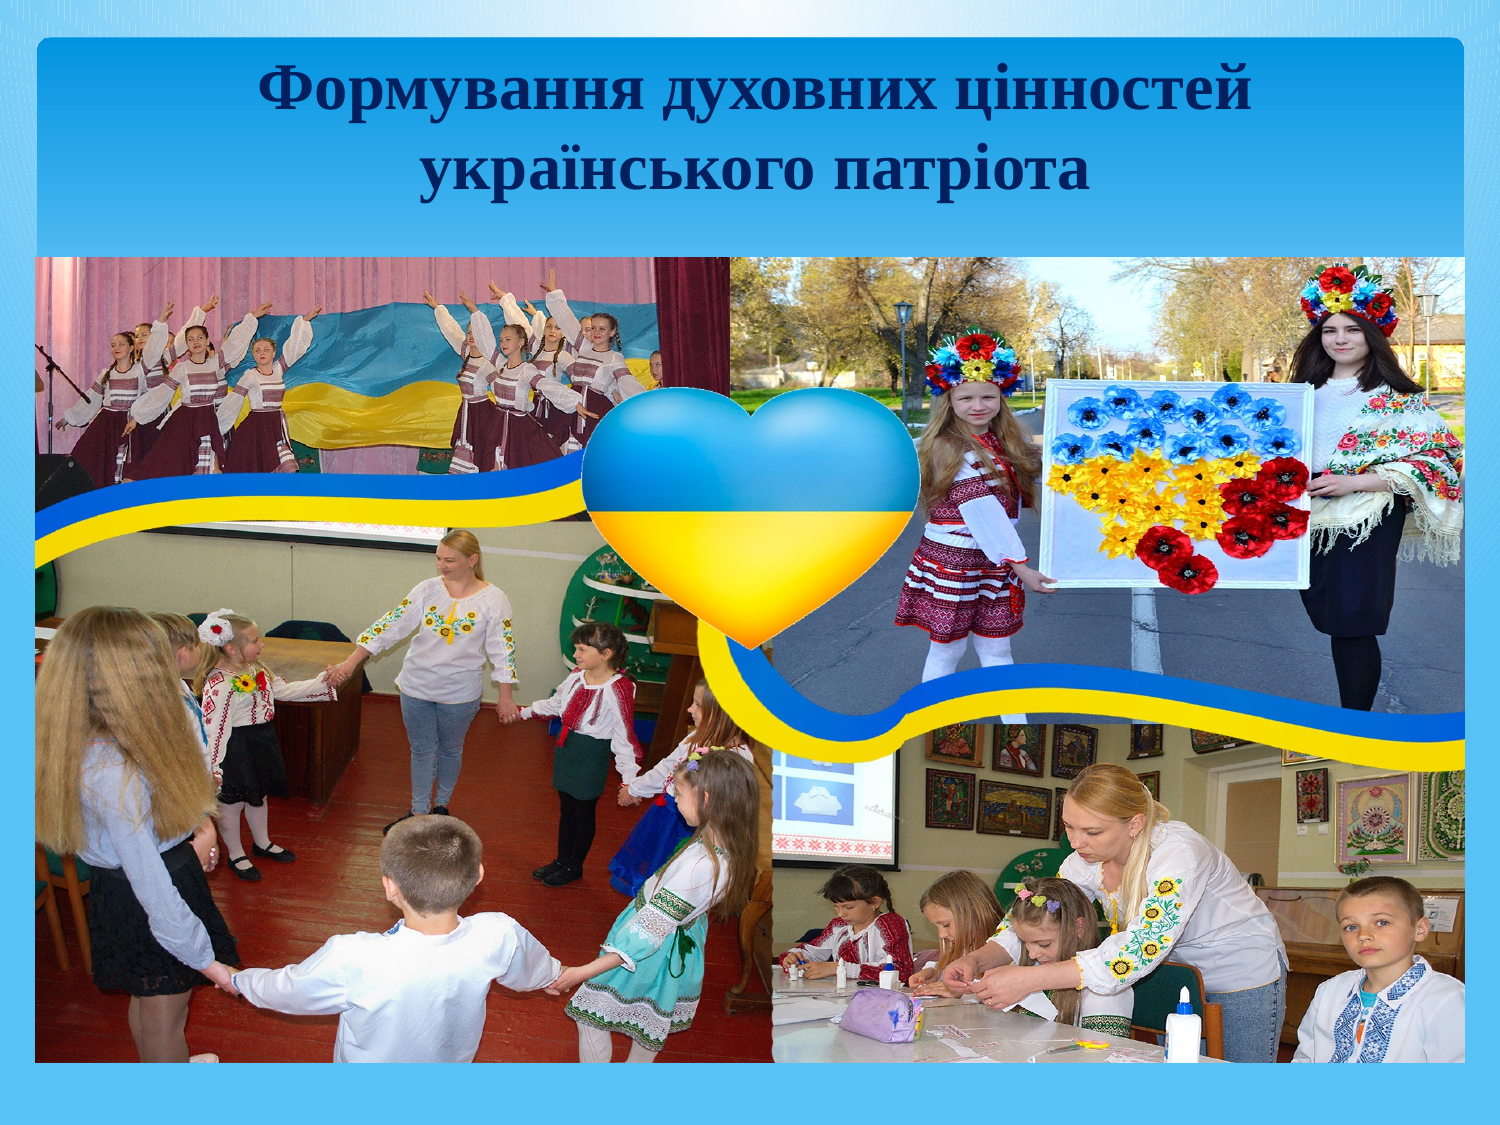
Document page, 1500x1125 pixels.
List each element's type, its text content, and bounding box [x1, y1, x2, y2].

picture [34, 257, 1466, 1063]
title Формування духовних цінностей українського патріота [46, 0, 1465, 247]
